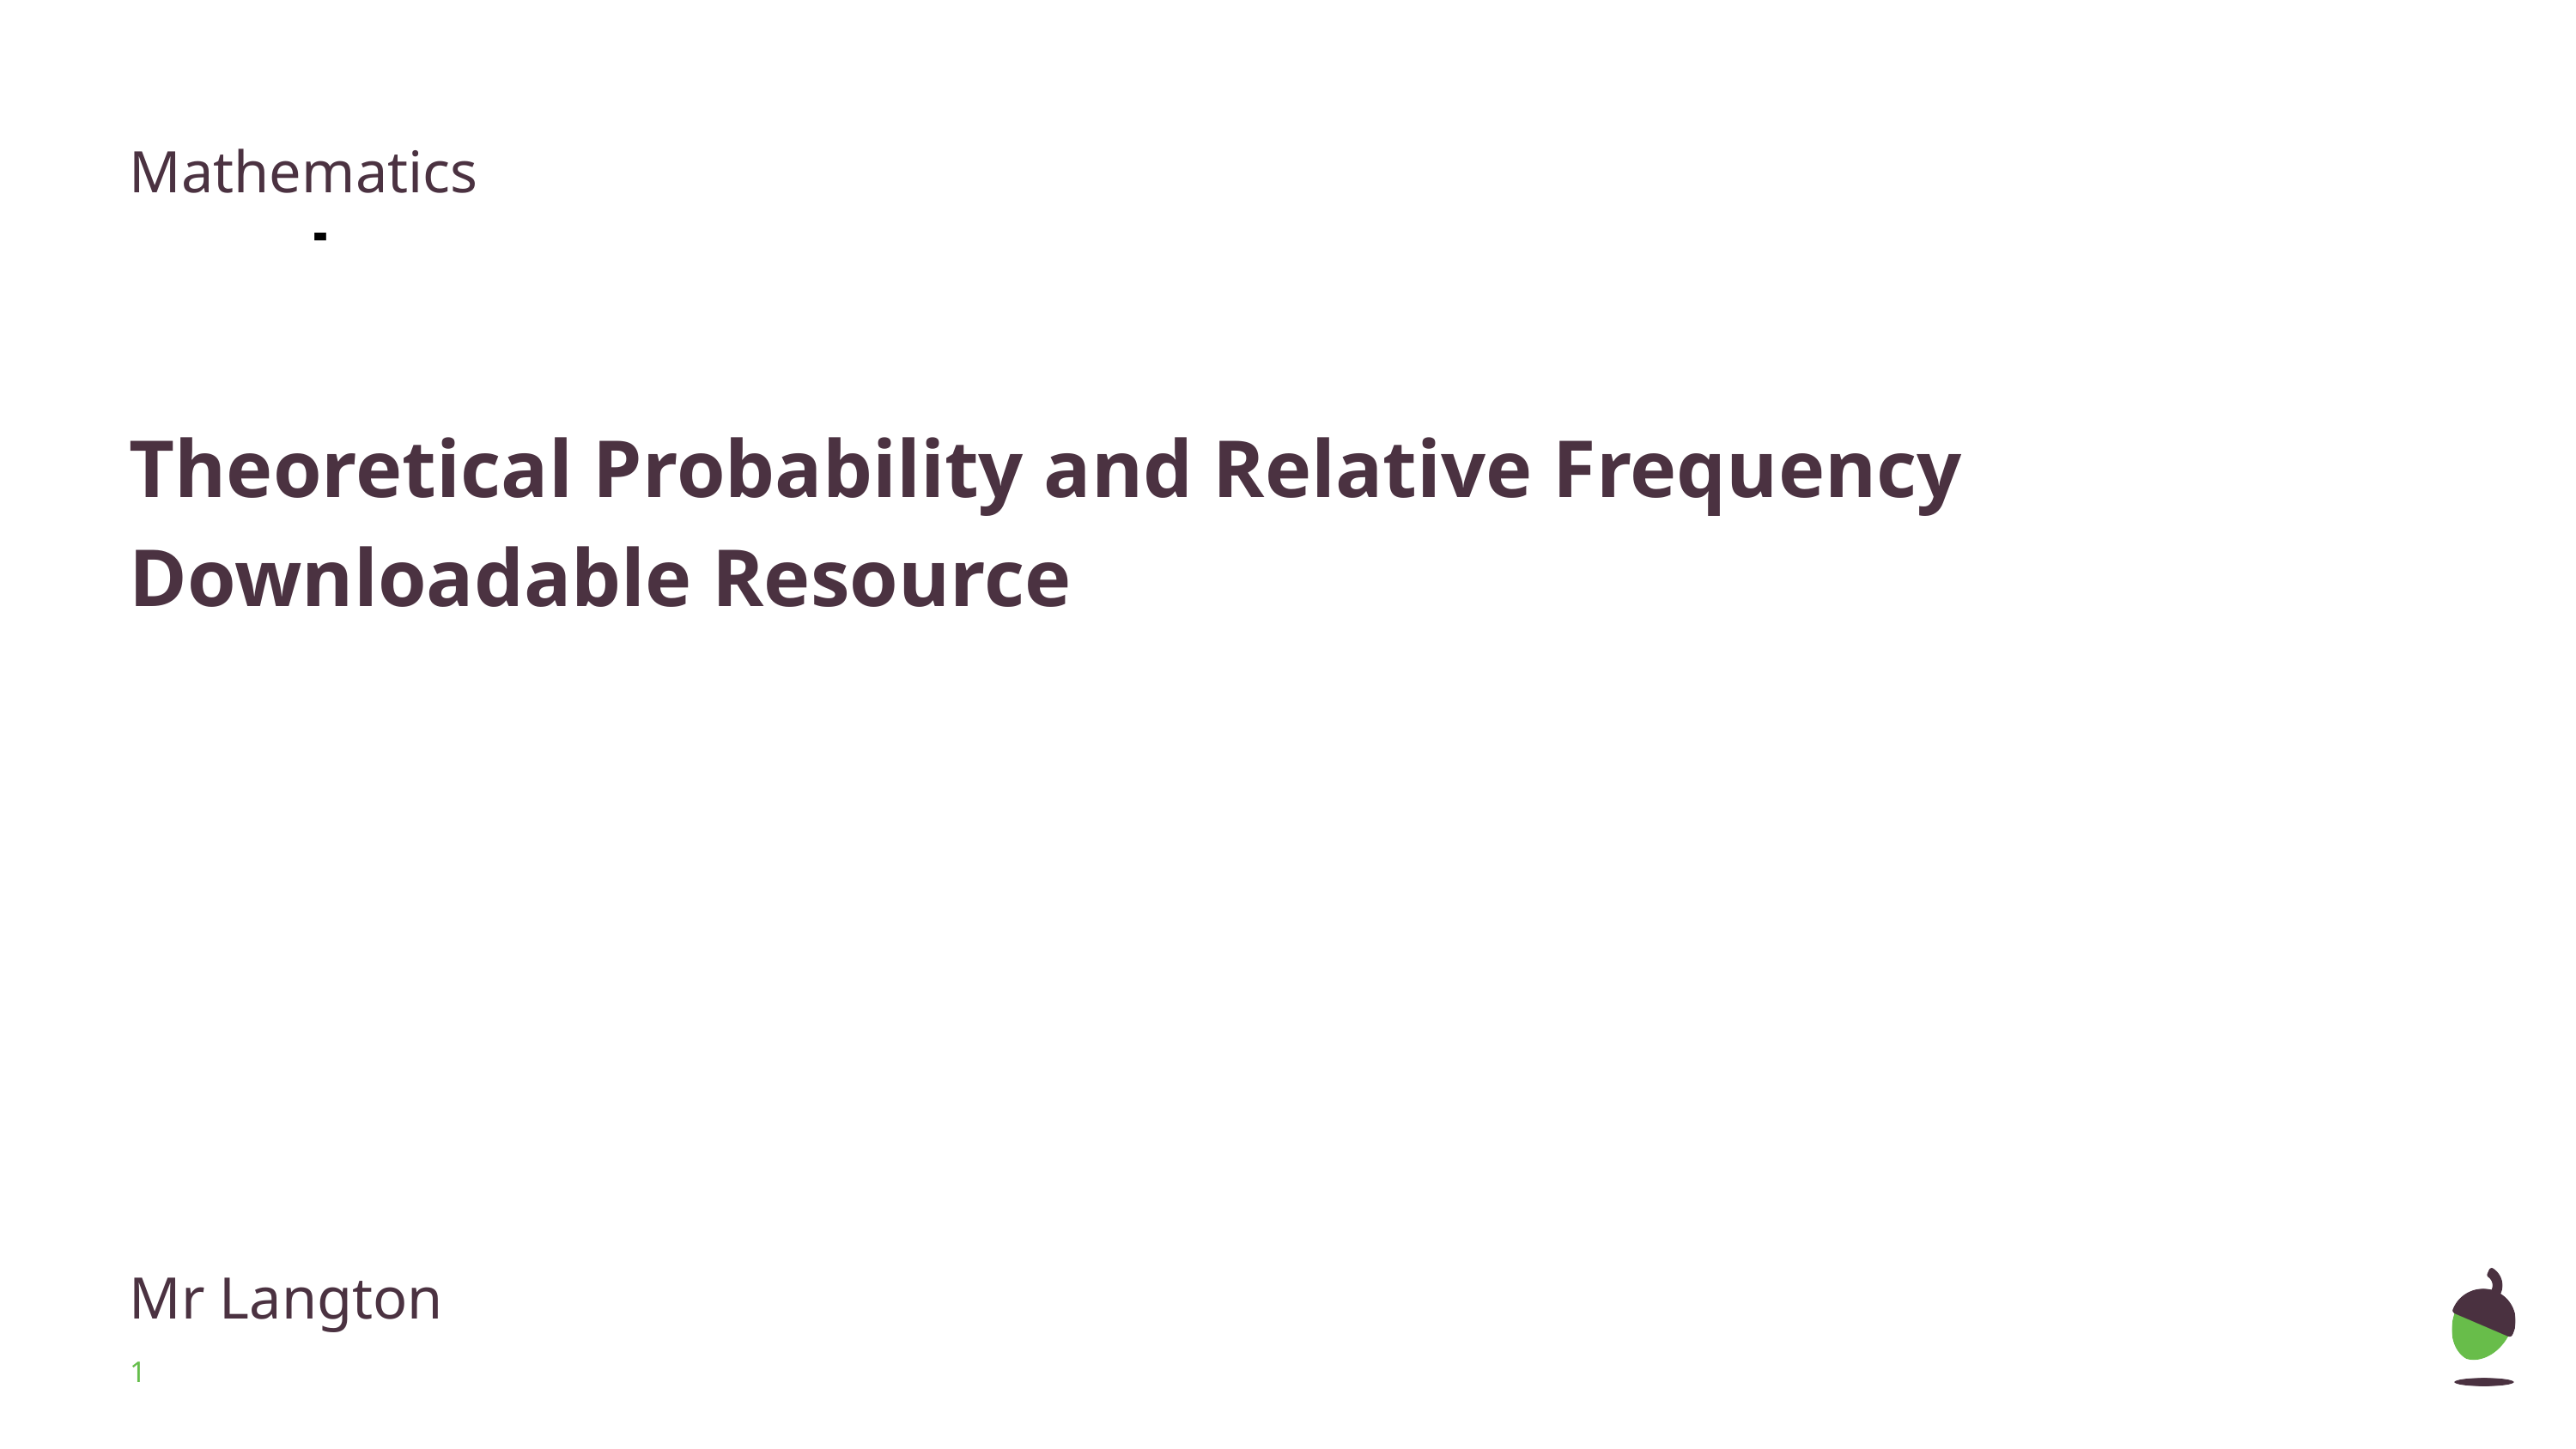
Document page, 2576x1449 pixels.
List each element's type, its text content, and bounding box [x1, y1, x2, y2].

text_box Mathematics [129, 124, 2447, 349]
picture [2451, 1268, 2516, 1386]
text_box [125, 90, 945, 233]
text_box Mr Langton [129, 1155, 1242, 1331]
text_box Theoretical Probability and Relative Frequency Downloadable Resource [129, 404, 2447, 930]
